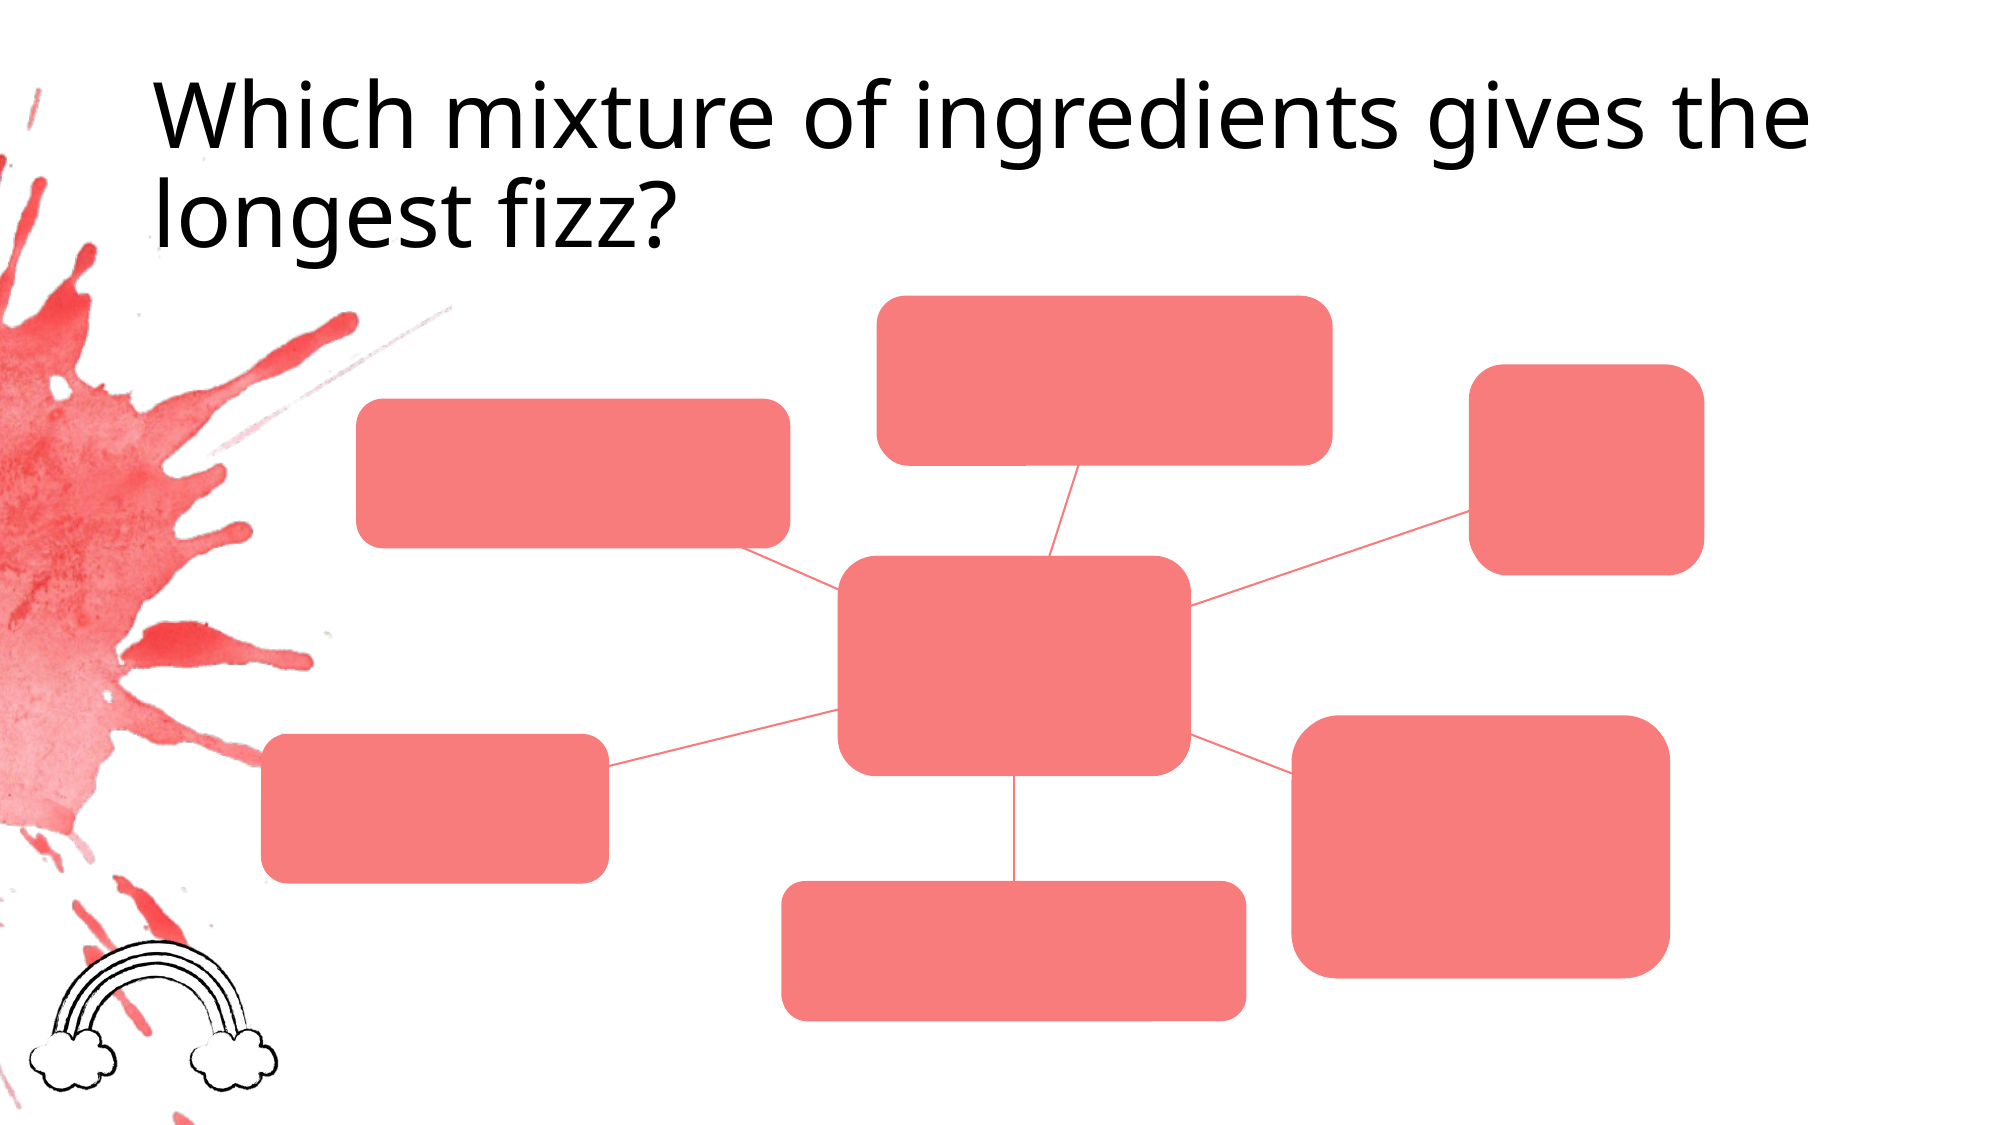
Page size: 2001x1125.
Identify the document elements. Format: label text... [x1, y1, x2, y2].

text_box [888, 295, 1317, 301]
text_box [137, 301, 1863, 1016]
title Which mixture of ingredients gives the longest fizz? [137, 59, 1863, 278]
picture [0, 59, 452, 1125]
